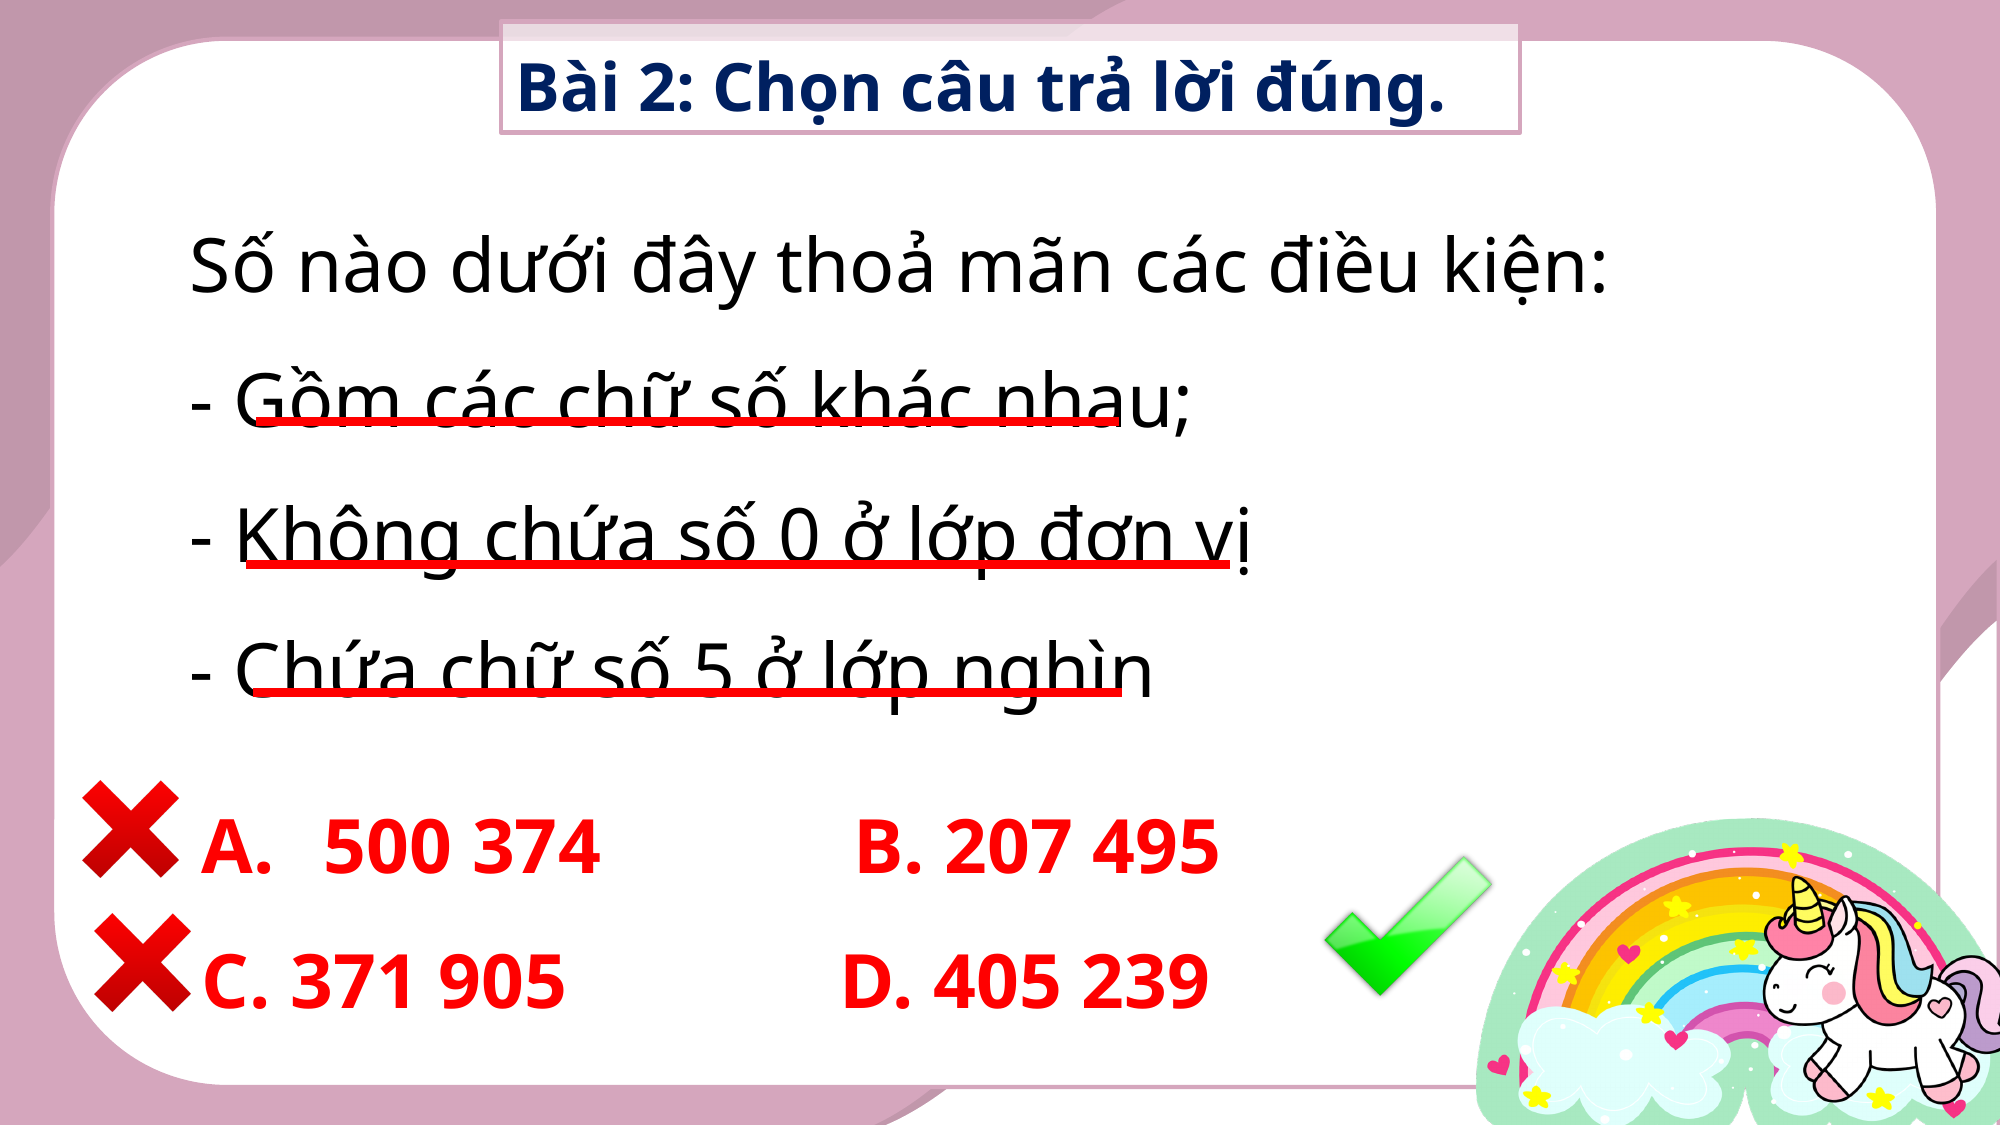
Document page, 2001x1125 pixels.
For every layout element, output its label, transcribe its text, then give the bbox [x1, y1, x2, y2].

text_box 500 374 B. 207 495 C. 371 905 D. 405 239 [187, 746, 1736, 1032]
text_box Số nào dưới đây thoả mãn các điều kiện: - Gồm các chữ số khác nhau; - Không chứa số 0 ở lớp đơn vị - Chứa chữ số 5 ở lớp nghìn [175, 165, 1777, 720]
text_box [50, 36, 1941, 1090]
picture [94, 913, 191, 1012]
text_box Bài 2: Chọn câu trả lời đúng. [499, 20, 1522, 134]
picture [1316, 805, 2000, 1125]
picture [82, 780, 179, 879]
